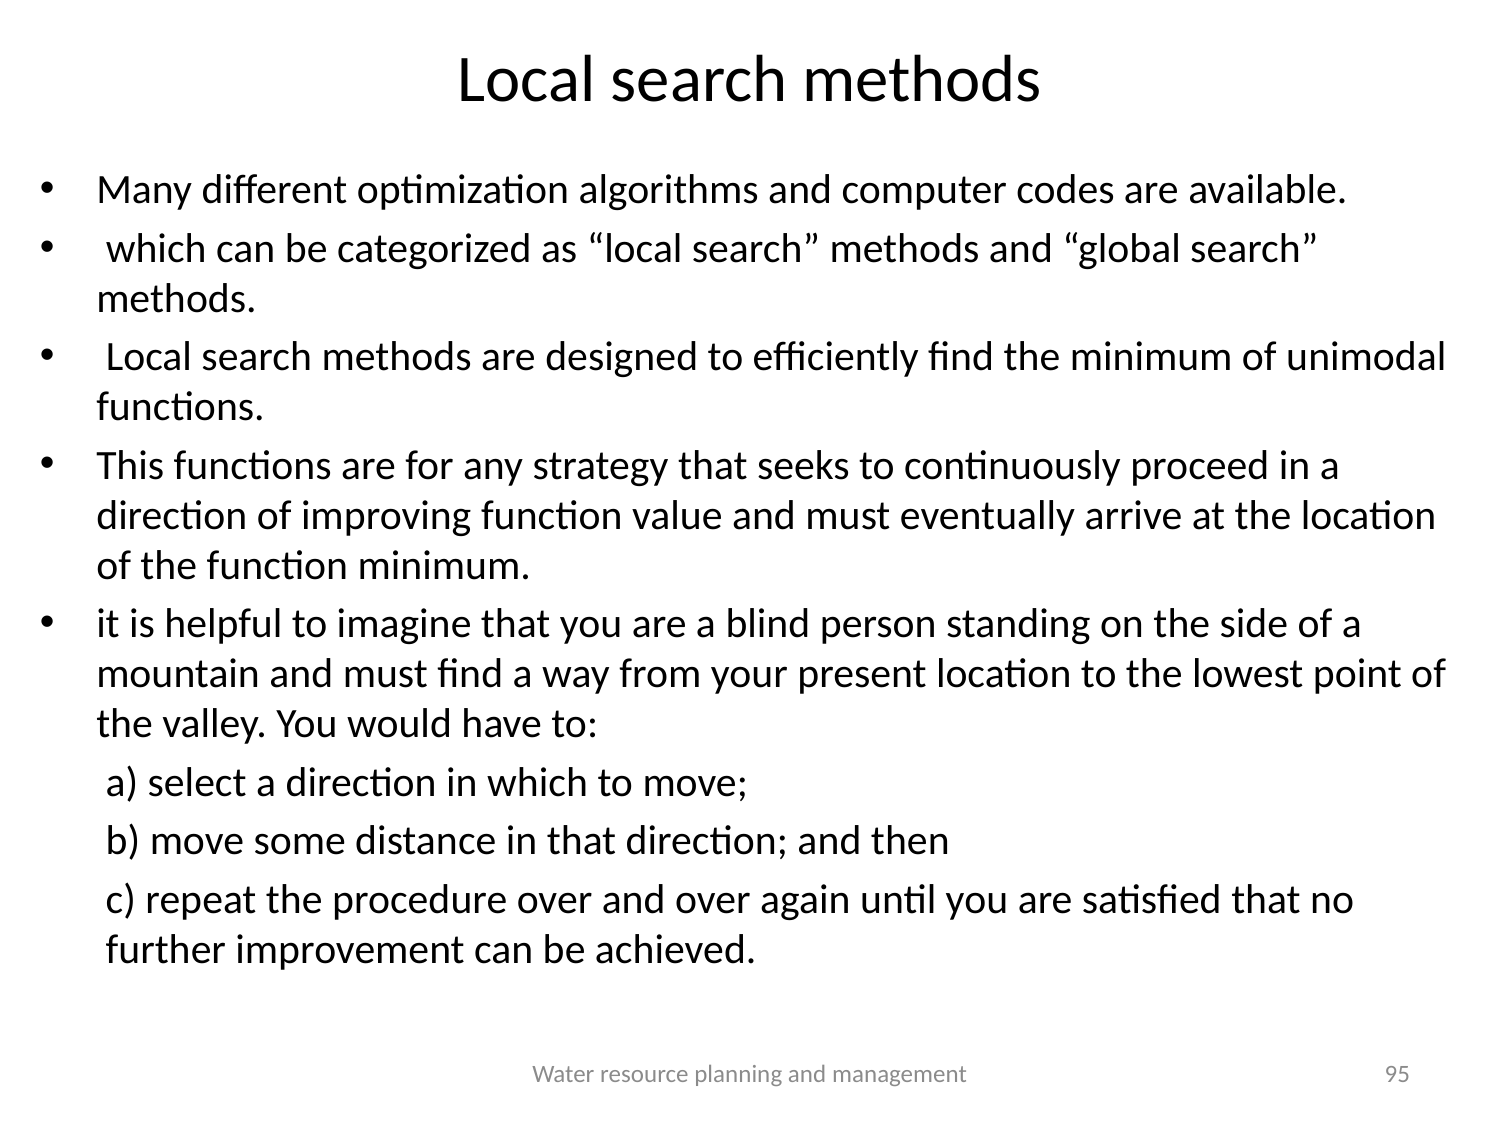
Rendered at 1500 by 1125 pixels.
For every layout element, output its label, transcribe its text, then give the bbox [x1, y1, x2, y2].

footer Water resource planning and management [512, 1042, 988, 1103]
slide_number 95 [1074, 1042, 1425, 1103]
list Many different optimization algorithms and computer codes are available. which can be categorized as “local search” methods and “global search” methods. Local search methods are designed to efficiently find the minimum of unimodal functions. This functions are for any strategy that seeks to continuously proceed in a direction of improving function value and must eventually arrive at the location of the function minimum. it is helpful to imagine that you are a blind person standing on the side of a mountain and must find a way from your present location to the lowest point of the valley. You would have to: a) select a direction in which to move; b) move some distance in that direction; and then c) repeat the procedure over and over again until you are satisfied that no further improvement can be achieved. [24, 154, 1475, 1038]
title Local search methods [75, 37, 1425, 113]
